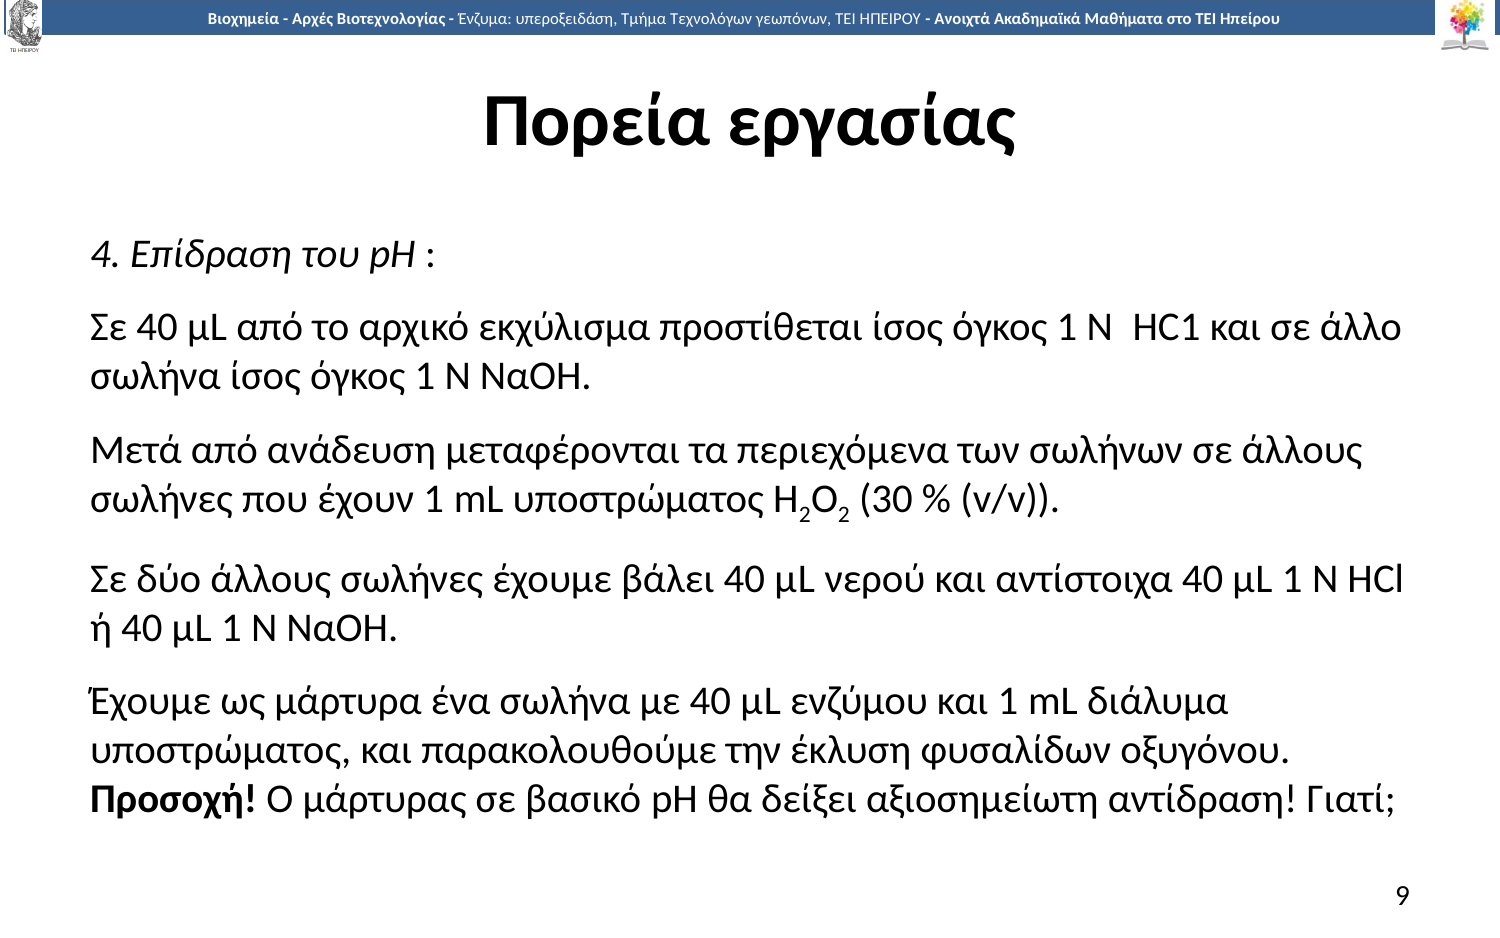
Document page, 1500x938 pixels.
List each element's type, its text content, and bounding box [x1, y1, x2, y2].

list 4. Επίδραση του pΗ : Σε 40 μL από το αρχικό εκχύλισμα προστίθεται ίσος όγκος 1 Ν HC1 και σε άλλο σωλήνα ίσος όγκος 1 Ν ΝαΟΗ. Μετά από ανάδευση μεταφέρονται τα περιεχόμενα των σωλήνων σε άλλους σωλήνες που έχουν 1 mL υποστρώματος Η2Ο2 (30 % (v/v)). Σε δύο άλλους σωλήνες έχουμε βάλει 40 μL νερού και αντίστοιχα 40 μL 1 N HCl ή 40 μL 1 N ΝαΟΗ. Έχουμε ως μάρτυρα ένα σωλήνα με 40 μL ενζύμου και 1 mL διάλυμα υποστρώματος, και παρακολουθούμε την έκλυση φυσαλίδων οξυγόνου. Προσοχή! Ο μάρτυρας σε βασικό pH θα δείξει αξιοσημείωτη αντίδραση! Γιατί; [75, 218, 1425, 838]
slide_number 9 [1074, 868, 1425, 919]
picture [6, 0, 42, 54]
picture [1435, 0, 1495, 52]
title Πορεία εργασίας [75, 37, 1425, 194]
